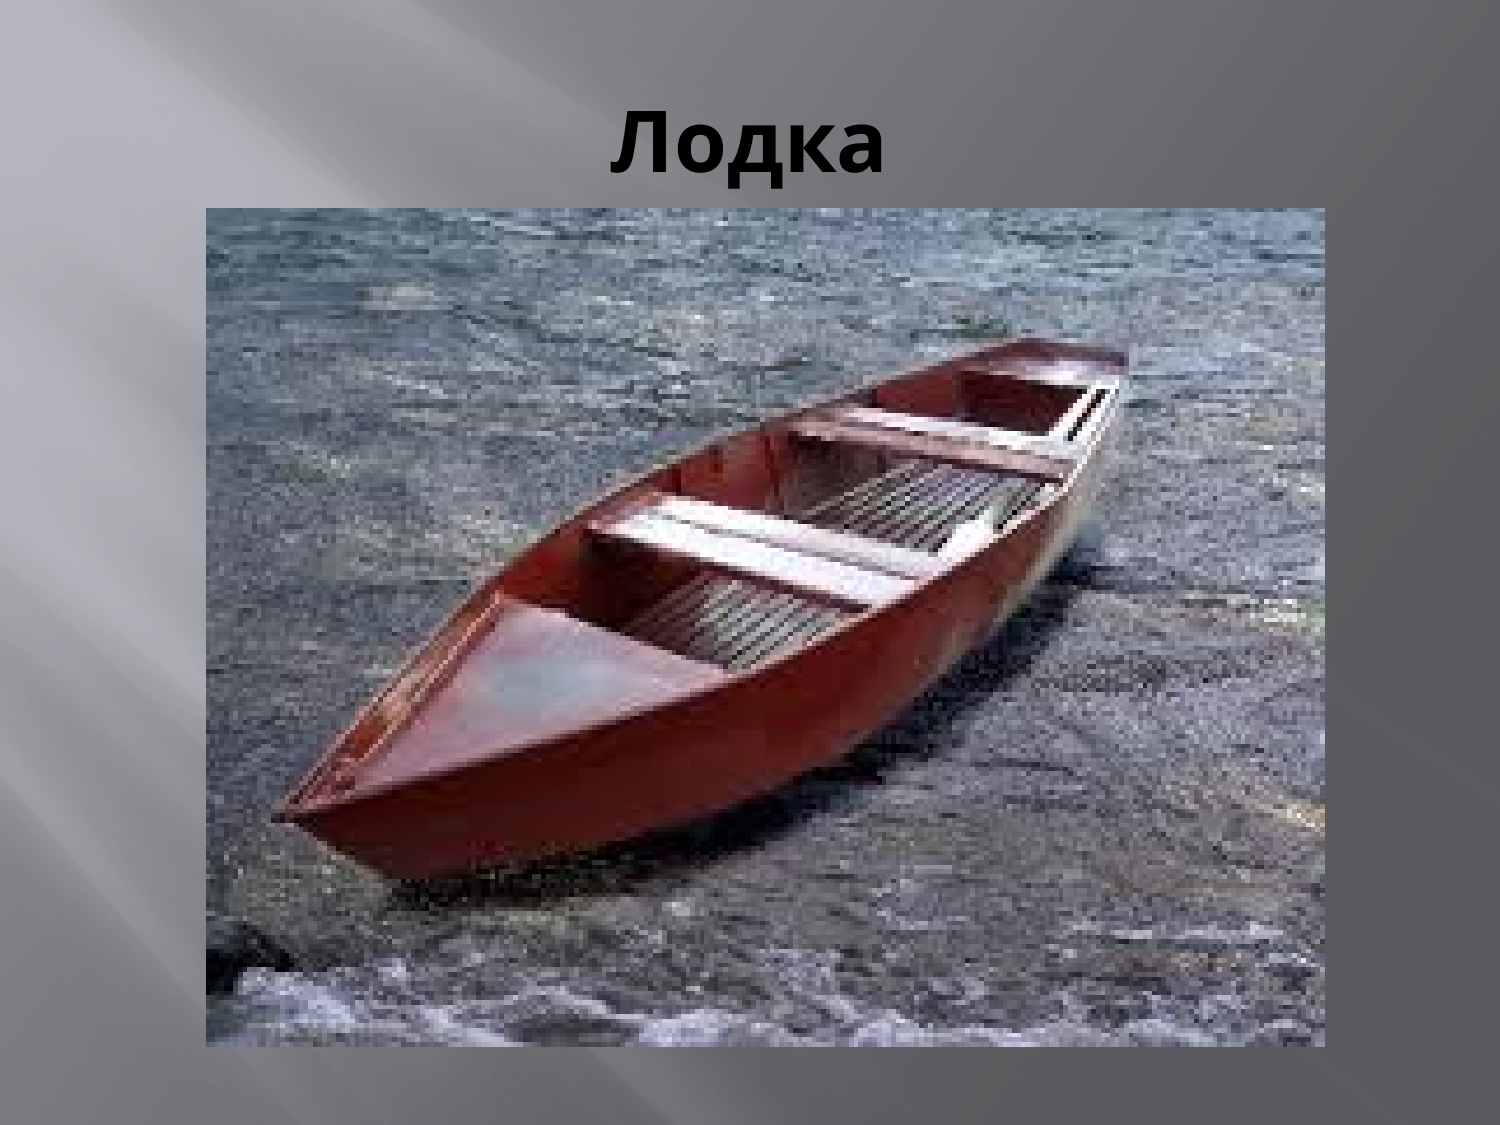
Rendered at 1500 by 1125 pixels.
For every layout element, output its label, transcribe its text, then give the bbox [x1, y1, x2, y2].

title Лодка [75, 45, 1425, 233]
picture [206, 207, 1326, 1047]
